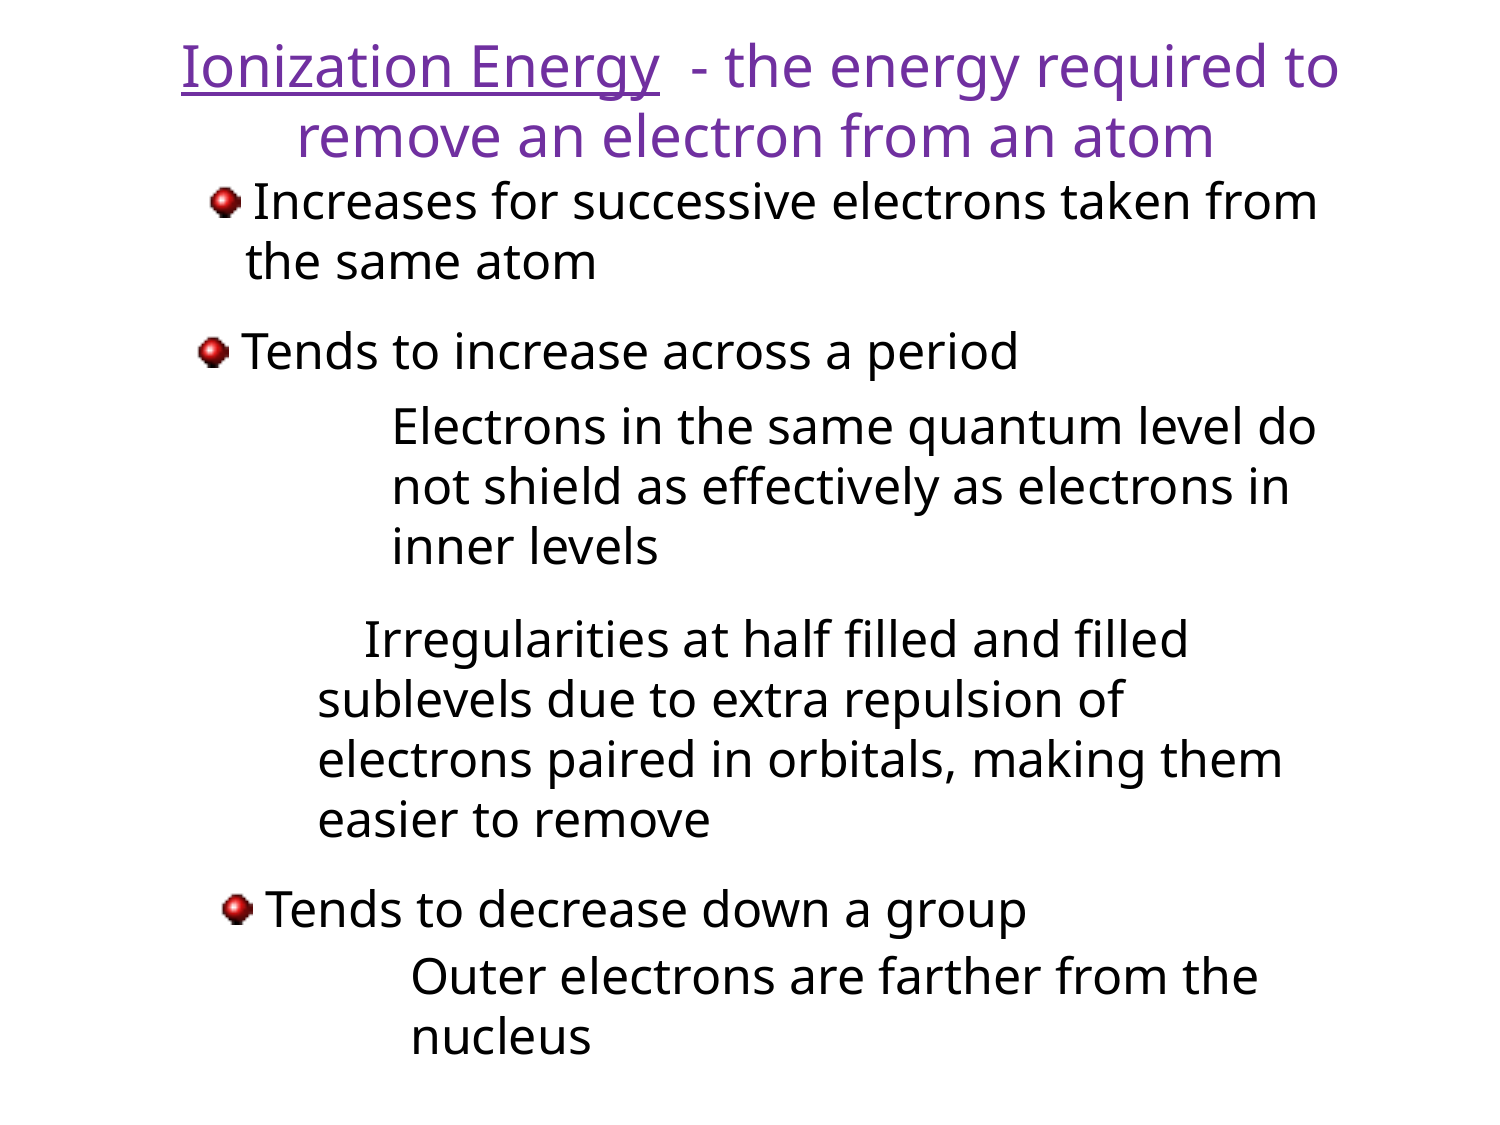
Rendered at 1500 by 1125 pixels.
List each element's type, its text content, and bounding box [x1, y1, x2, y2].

title Ionization Energy - the energy required to remove an electron from an atom [62, 49, 1451, 238]
text_box Tends to decrease down a group [202, 870, 1044, 945]
text_box Electrons in the same quantum level do not shield as effectively as electrons in inner levels [376, 387, 1347, 583]
text_box Tends to increase across a period [178, 312, 1036, 388]
text_box Outer electrons are farther from the nucleus [395, 937, 1275, 1073]
picture [217, 889, 253, 925]
text_box Irregularities at half filled and filled sublevels due to extra repulsion of electrons paired in orbitals, making them easier to remove [237, 599, 1413, 915]
text_box Increases for successive electrons taken from the same atom [191, 238, 1348, 358]
picture [193, 332, 229, 368]
